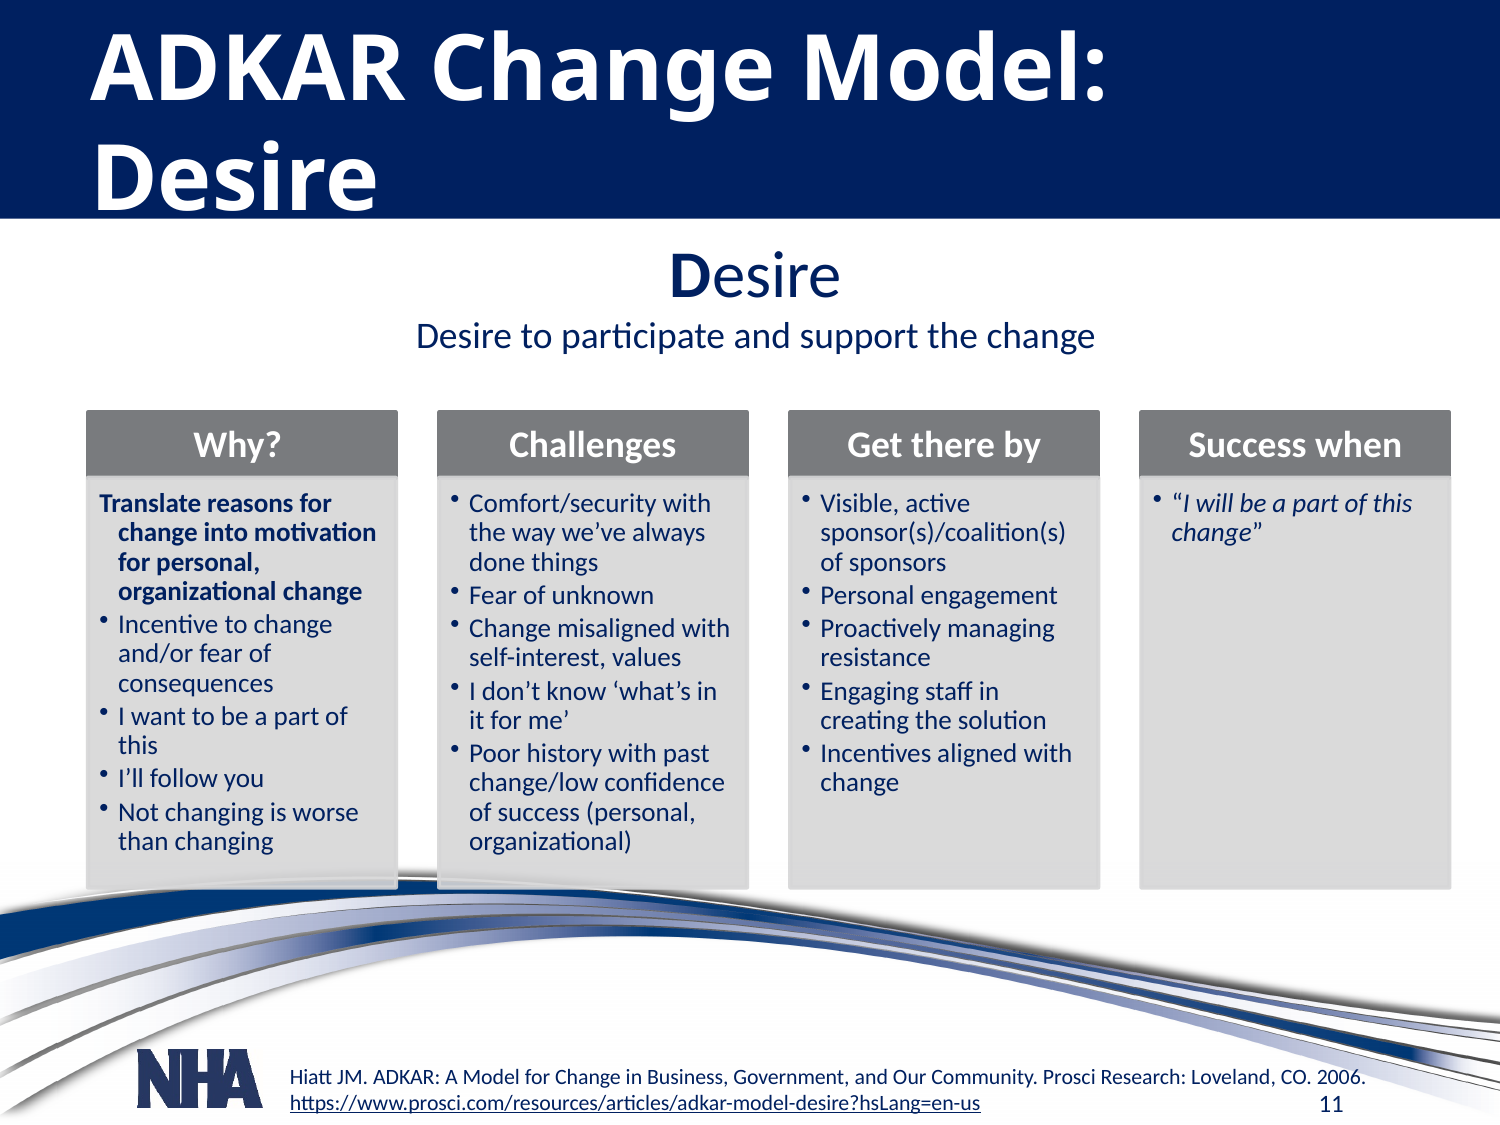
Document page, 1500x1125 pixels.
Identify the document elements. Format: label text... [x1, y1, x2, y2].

text_box Desire Desire to participate and support the change [49, 223, 1463, 364]
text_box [87, 287, 1451, 1013]
picture [0, 862, 1500, 1125]
title ADKAR Change Model: Desire [75, 24, 1425, 213]
text_box Hiatt JM. ADKAR: A Model for Change in Business, Government, and Our Community. Prosci Research: Loveland, CO. 2006. https://www.prosci.com/resources/articles/adkar-model-desire?hsLang=en-us [275, 1054, 1450, 1123]
